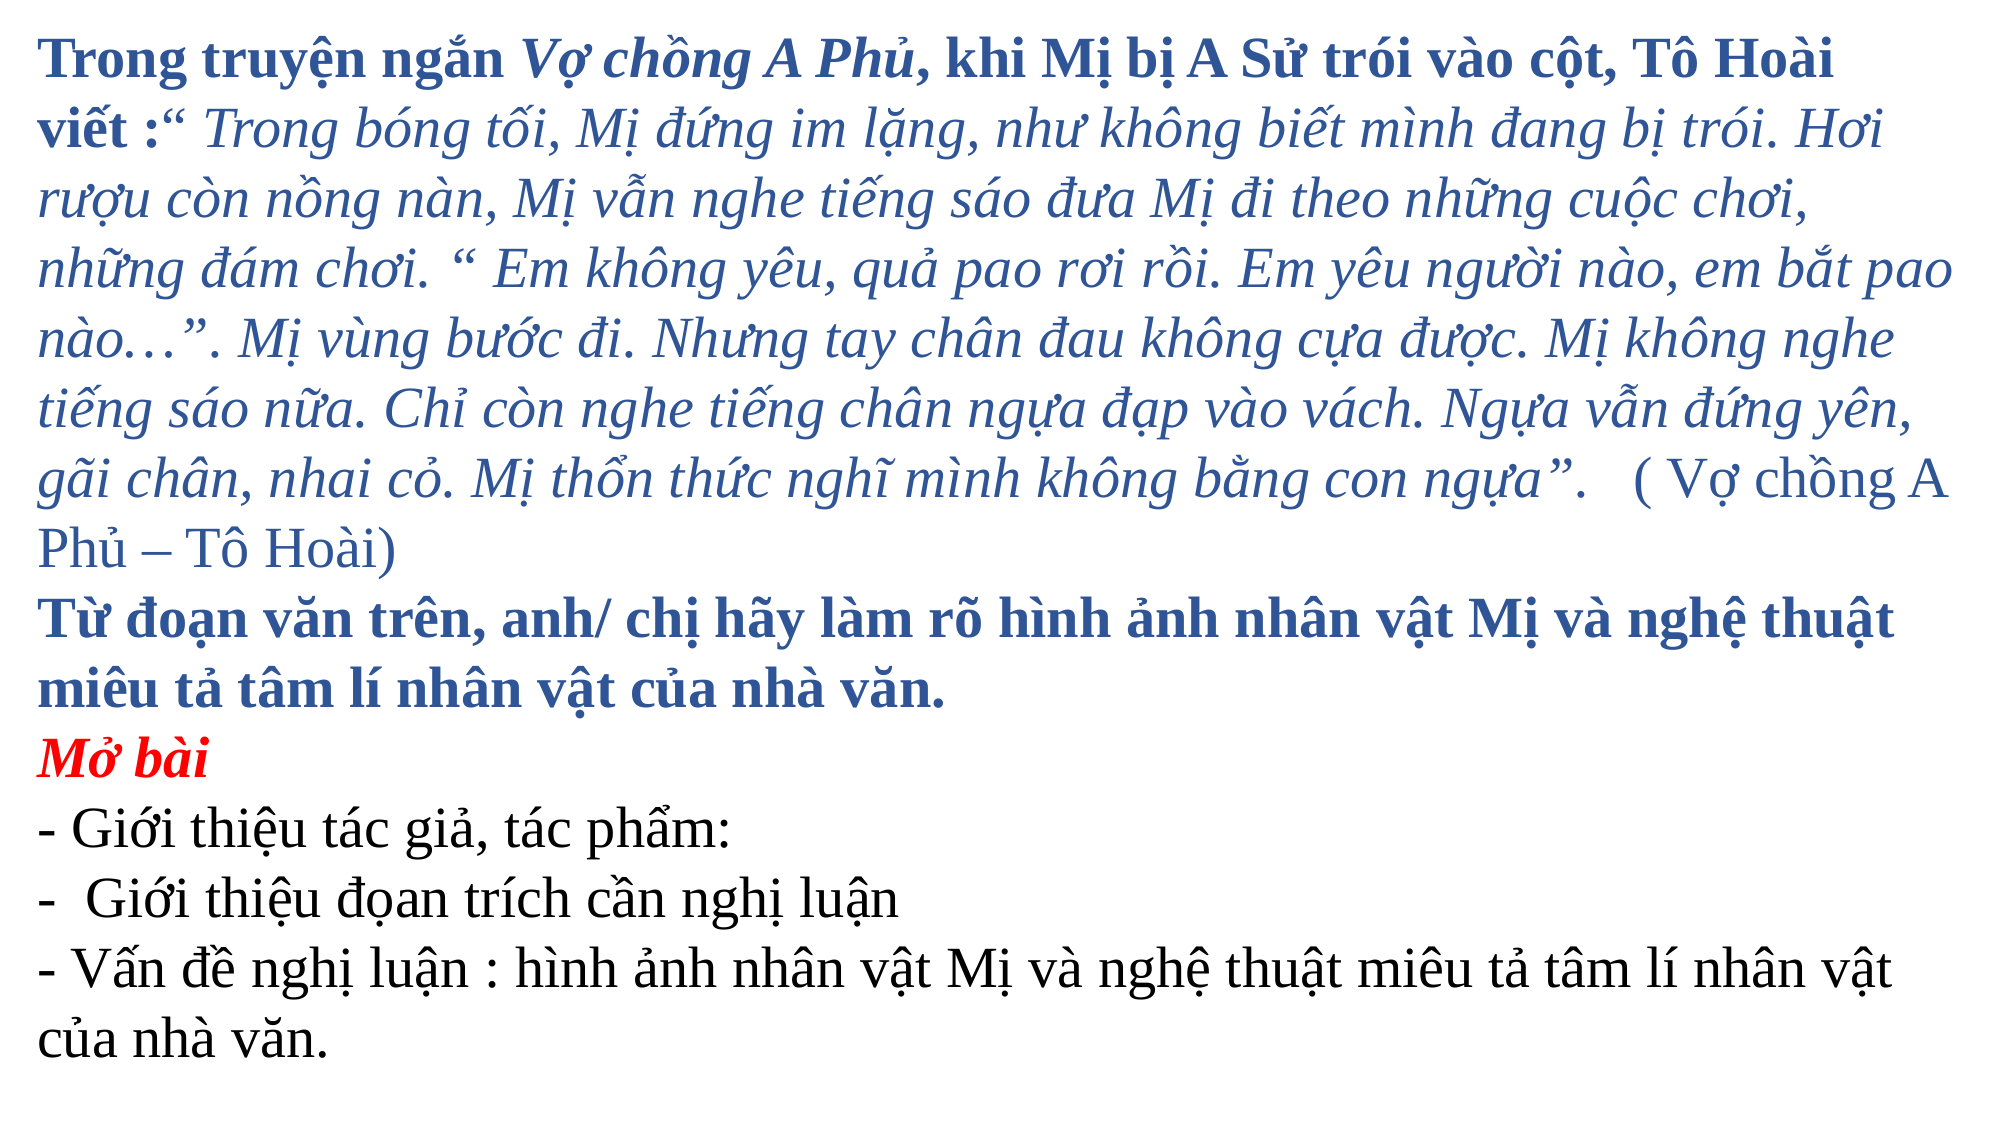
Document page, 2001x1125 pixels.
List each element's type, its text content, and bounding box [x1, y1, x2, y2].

text_box Trong truyện ngắn Vợ chồng A Phủ, khi Mị bị A Sử trói vào cột, Tô Hoài viết :“ Trong bóng tối, Mị đứng im lặng, như không biết mình đang bị trói. Hơi rượu còn nồng nàn, Mị vẫn nghe tiếng sáo đưa Mị đi theo những cuộc chơi, những đám chơi. “ Em không yêu, quả pao rơi rồi. Em yêu người nào, em bắt pao nào…”. Mị vùng bước đi. Nhưng tay chân đau không cựa được. Mị không nghe tiếng sáo nữa. Chỉ còn nghe tiếng chân ngựa đạp vào vách. Ngựa vẫn đứng yên, gãi chân, nhai cỏ. Mị thổn thức nghĩ mình không bằng con ngựa”. ( Vợ chồng A Phủ – Tô Hoài) Từ đoạn văn trên, anh/ chị hãy làm rõ hình ảnh nhân vật Mị và nghệ thuật miêu tả tâm lí nhân vật của nhà văn. Mở bài - Giới thiệu tác giả, tác phẩm: - Giới thiệu đọan trích cần nghị luận - Vấn đề nghị luận : hình ảnh nhân vật Mị và nghệ thuật miêu tả tâm lí nhân vật của nhà văn. [22, 11, 1978, 1125]
